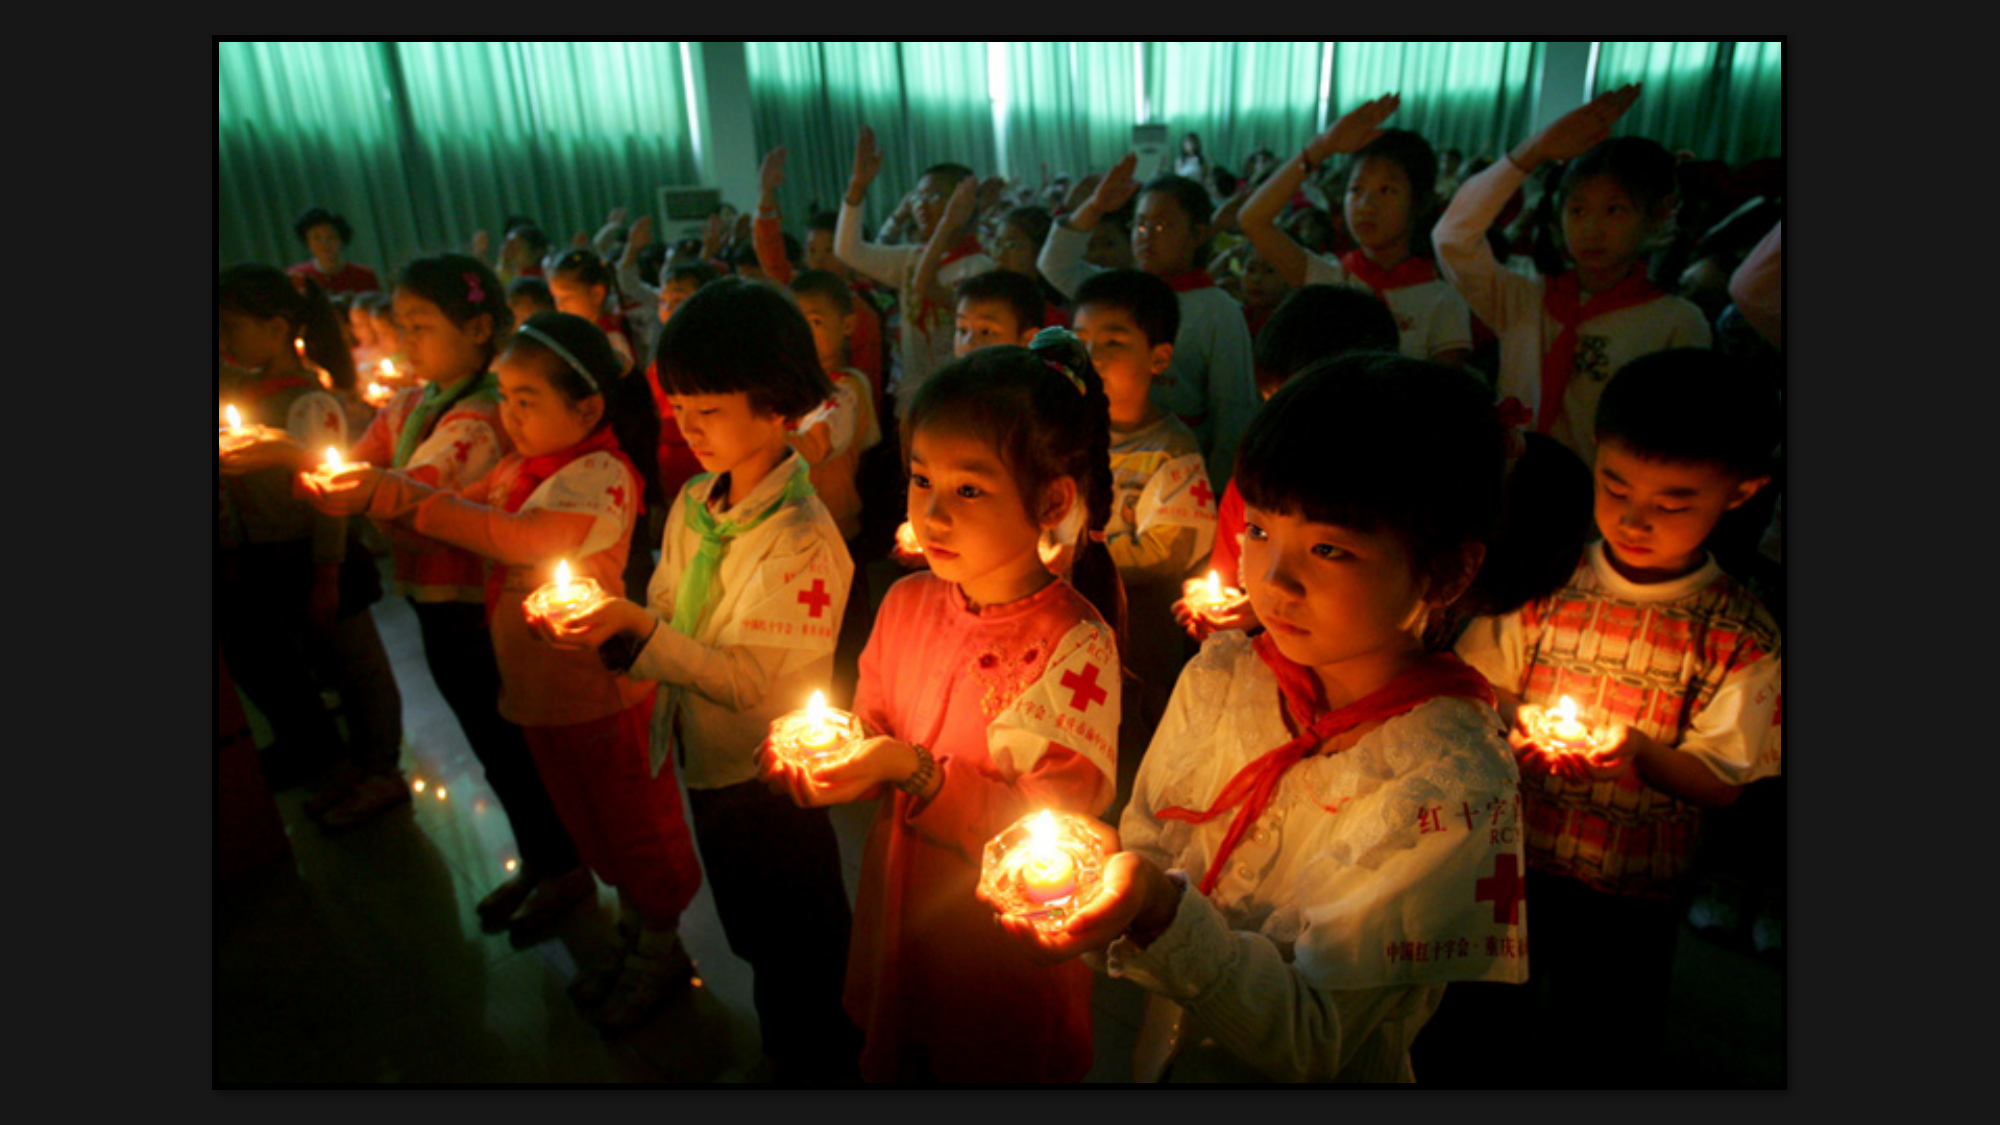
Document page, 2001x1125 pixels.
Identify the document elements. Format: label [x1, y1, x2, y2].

picture [218, 41, 1782, 1084]
